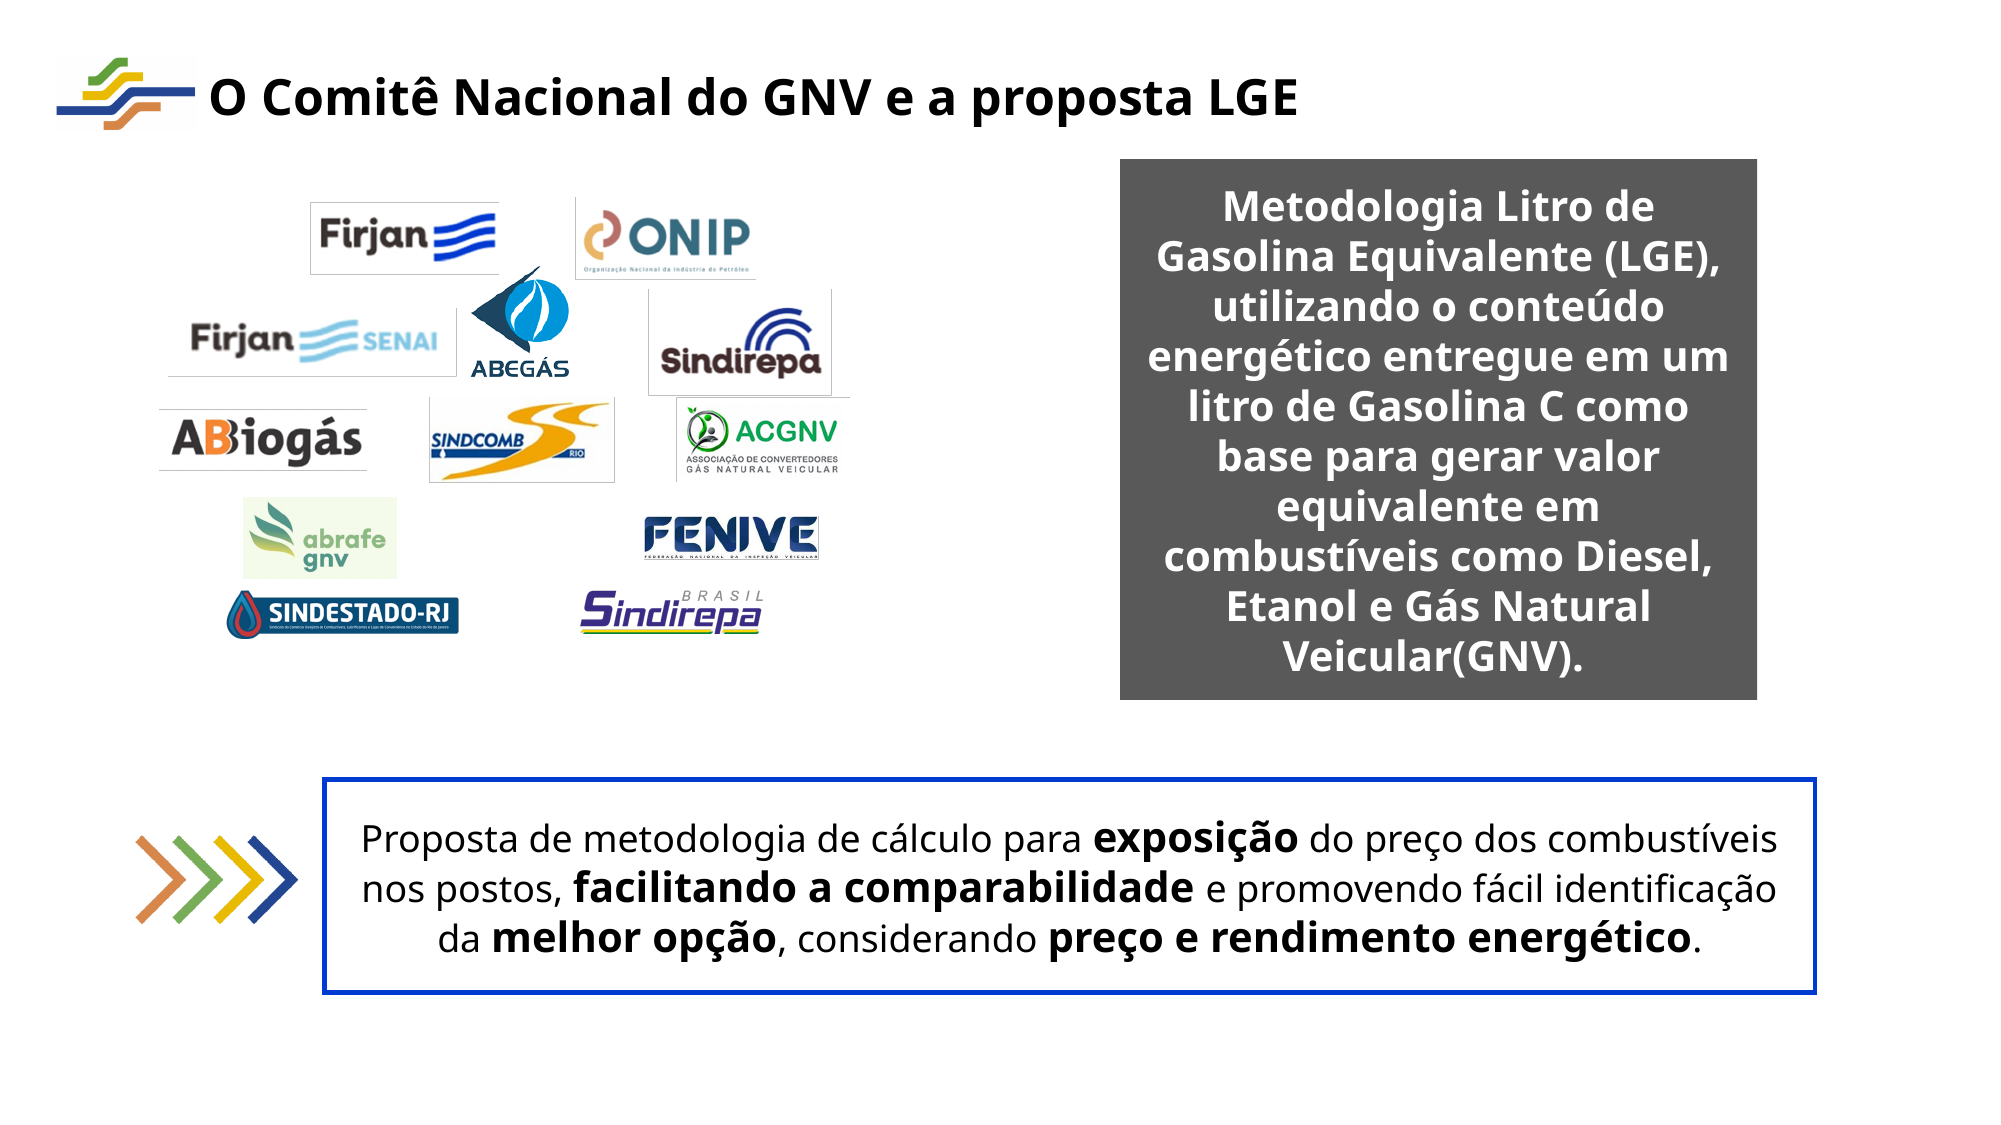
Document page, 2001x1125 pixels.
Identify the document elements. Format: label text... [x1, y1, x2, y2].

text_box O Comitê Nacional do GNV e a proposta LGE [193, 41, 1897, 150]
picture [159, 197, 850, 639]
text_box Proposta de metodologia de cálculo para exposição do preço dos combustíveis nos postos, facilitando a comparabilidade e promovendo fácil identificação da melhor opção, considerando preço e rendimento energético. [323, 779, 1816, 994]
picture [54, 55, 198, 132]
text_box Metodologia Litro de Gasolina Equivalente (LGE), utilizando o conteúdo energético entregue em um litro de Gasolina C como base para gerar valor equivalente em combustíveis como Diesel, Etanol e Gás Natural Veicular(GNV). [1119, 158, 1758, 701]
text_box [85, 804, 348, 955]
